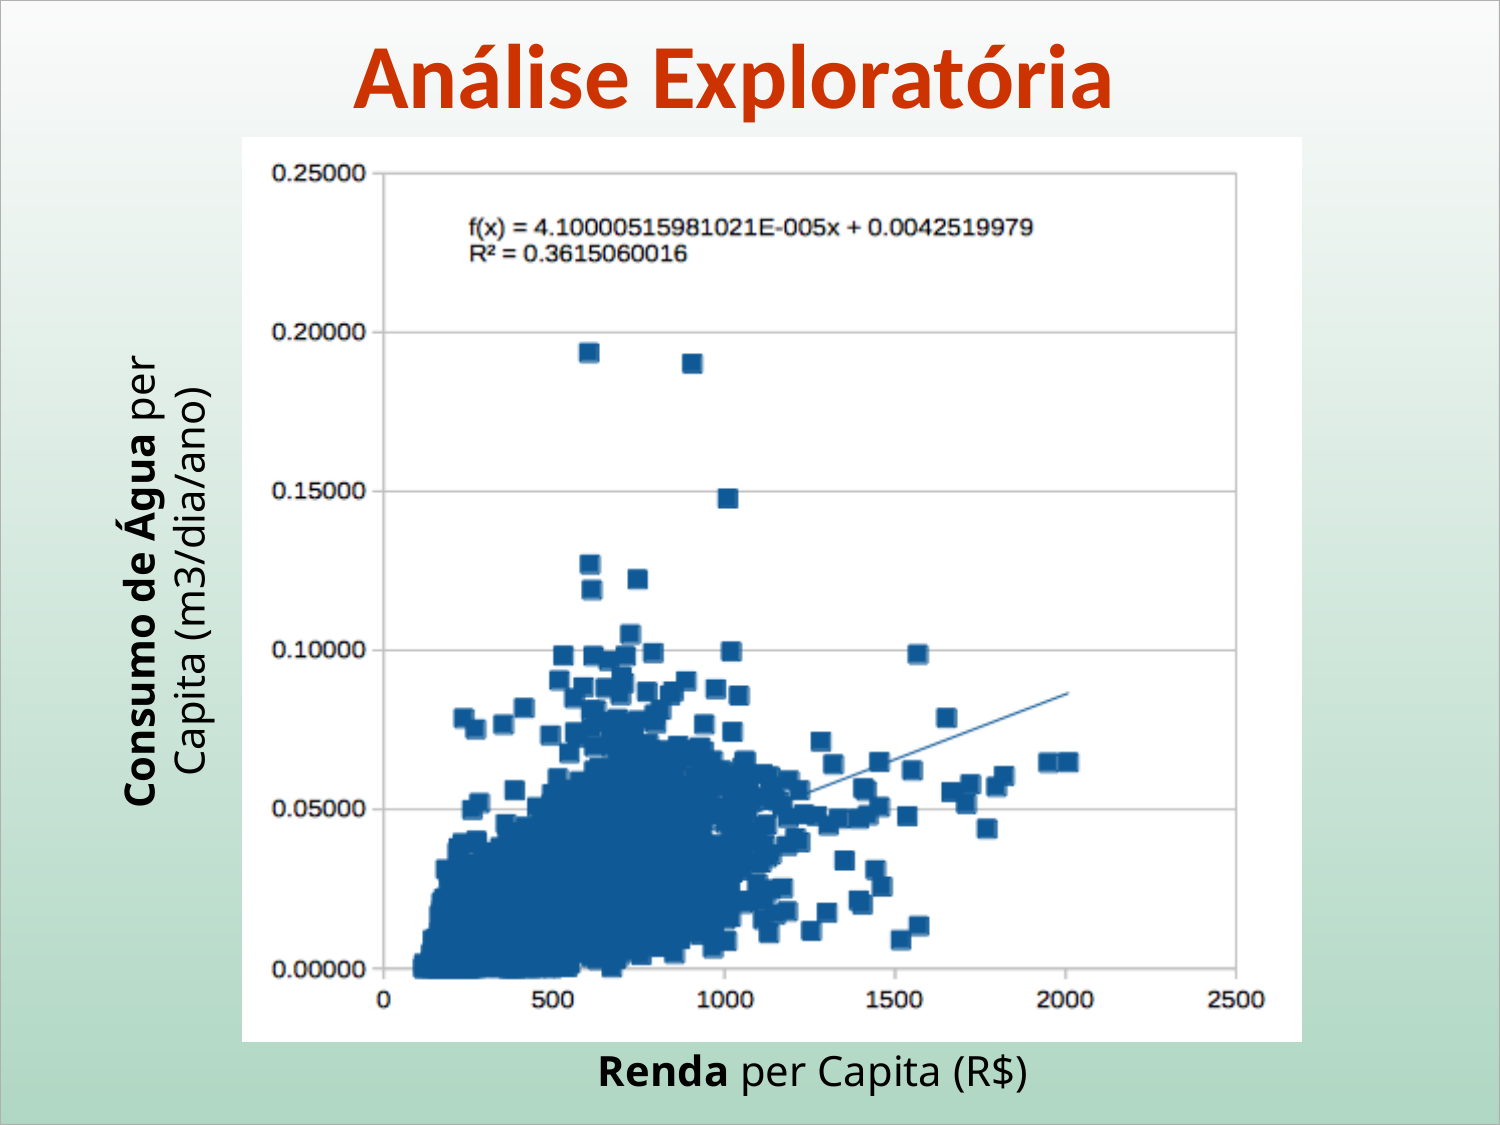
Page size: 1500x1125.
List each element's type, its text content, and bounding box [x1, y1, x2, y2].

text_box Consumo de Água per Capita (m3/dia/ano) [105, 300, 221, 864]
text_box Renda per Capita (R$) [437, 1050, 1190, 1102]
picture [242, 137, 1303, 1042]
text_box Análise Exploratória [284, 9, 1184, 134]
